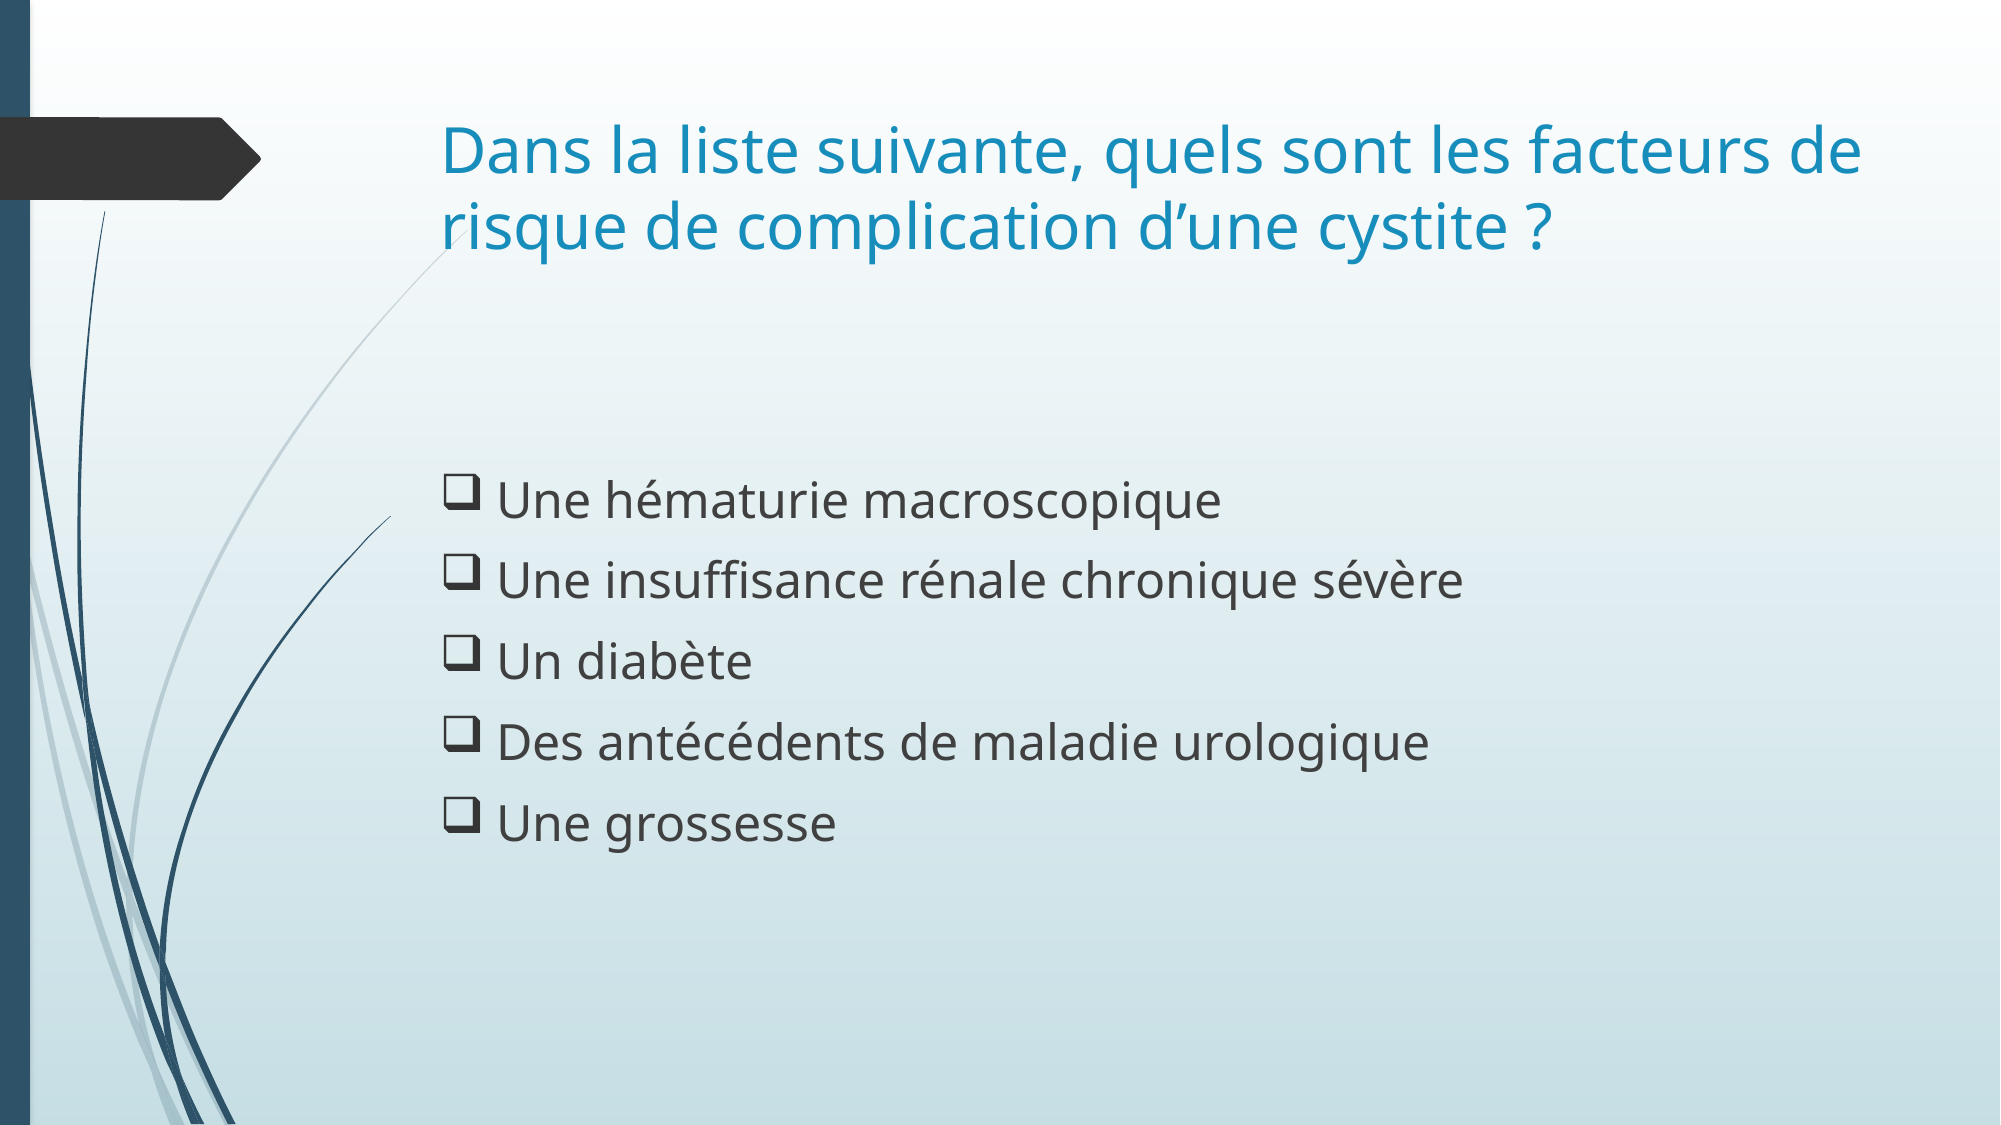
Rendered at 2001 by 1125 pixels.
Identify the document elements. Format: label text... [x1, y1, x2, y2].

list Une hématurie macroscopique Une insuffisance rénale chronique sévère Un diabète Des antécédents de maladie urologique Une grossesse [424, 350, 1888, 970]
title Dans la liste suivante, quels sont les facteurs de risque de complication d’une cystite ? [425, 102, 1888, 313]
